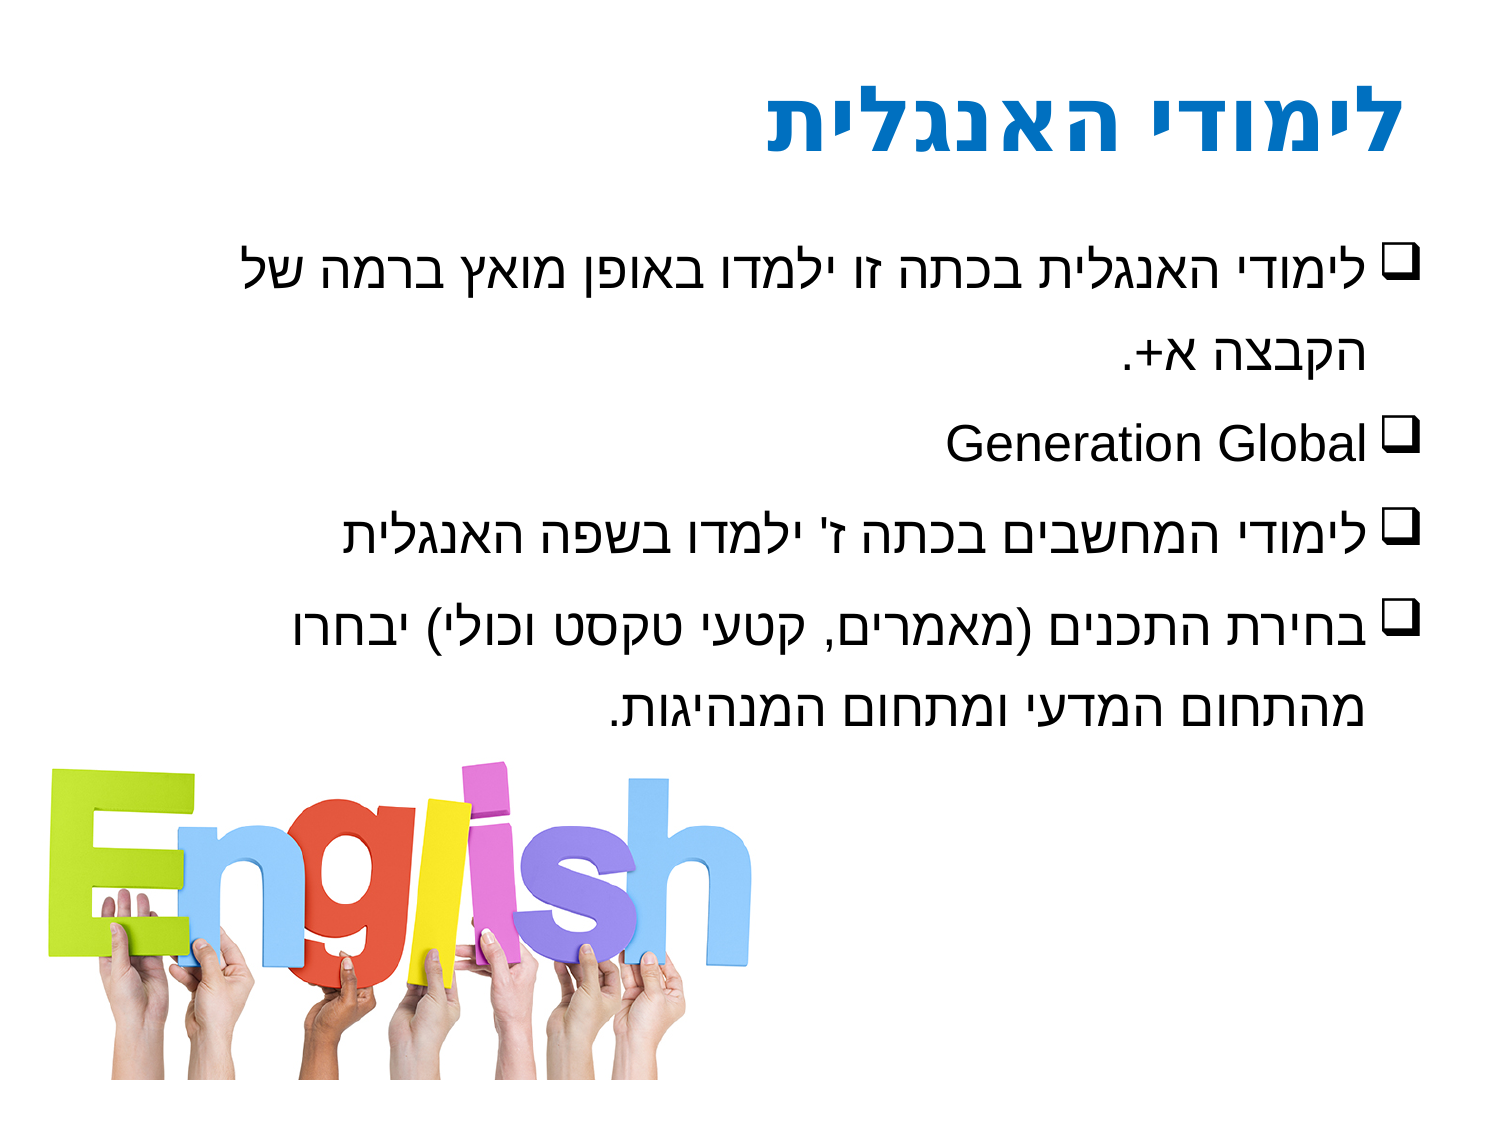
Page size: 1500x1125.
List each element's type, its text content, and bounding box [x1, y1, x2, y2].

list לימודי האנגלית בכתה זו ילמדו באופן מואץ ברמה של הקבצה א+. Generation Global לימודי המחשבים בכתה ז' ילמדו בשפה האנגלית בחירת התכנים (מאמרים, קטעי טקסט וכולי) יבחרו מהתחום המדעי ומתחום המנהיגות. [89, 210, 1440, 954]
title לימודי האנגלית [75, 20, 1425, 209]
picture [0, 748, 801, 1080]
